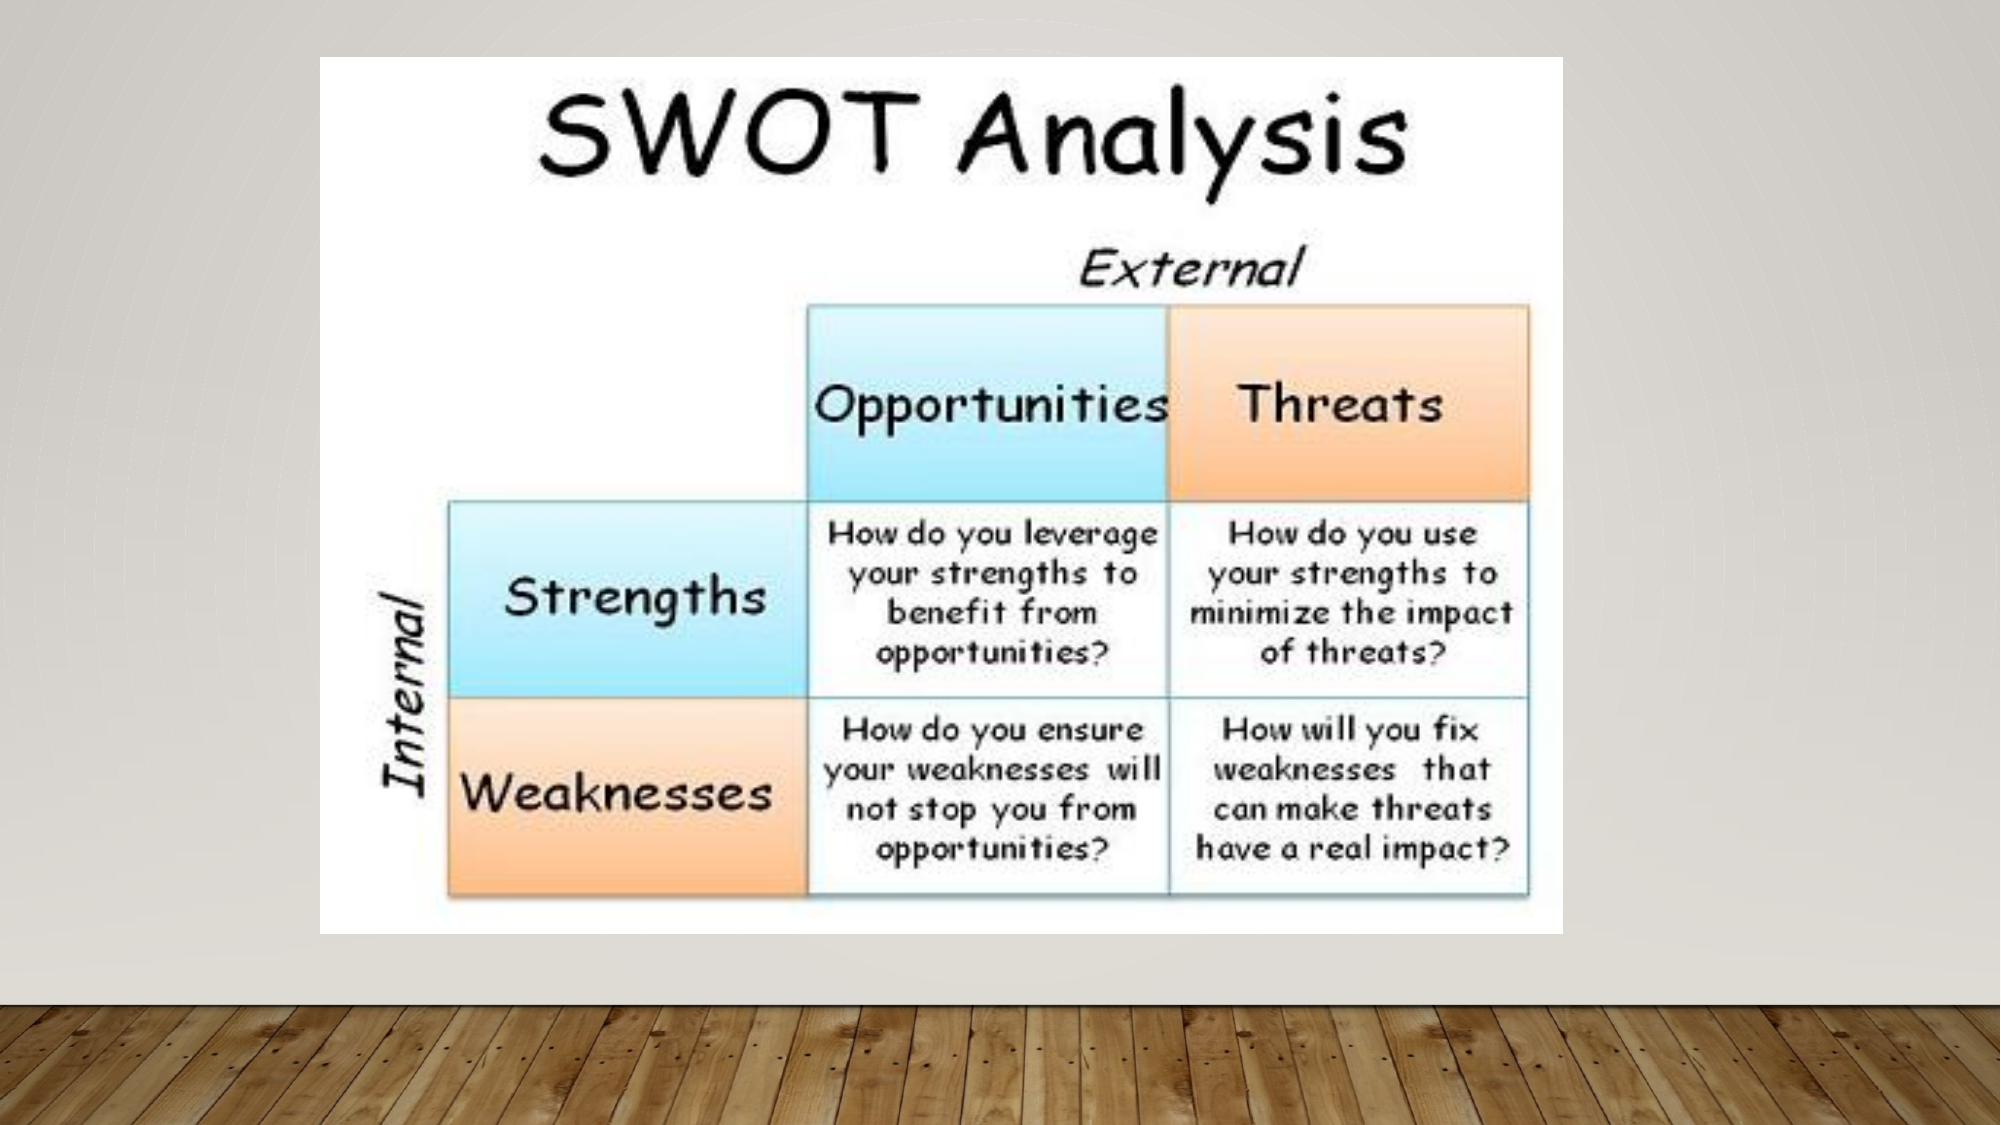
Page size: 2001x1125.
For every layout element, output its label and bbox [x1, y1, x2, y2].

picture [0, 1005, 2000, 1125]
picture [319, 56, 1563, 934]
